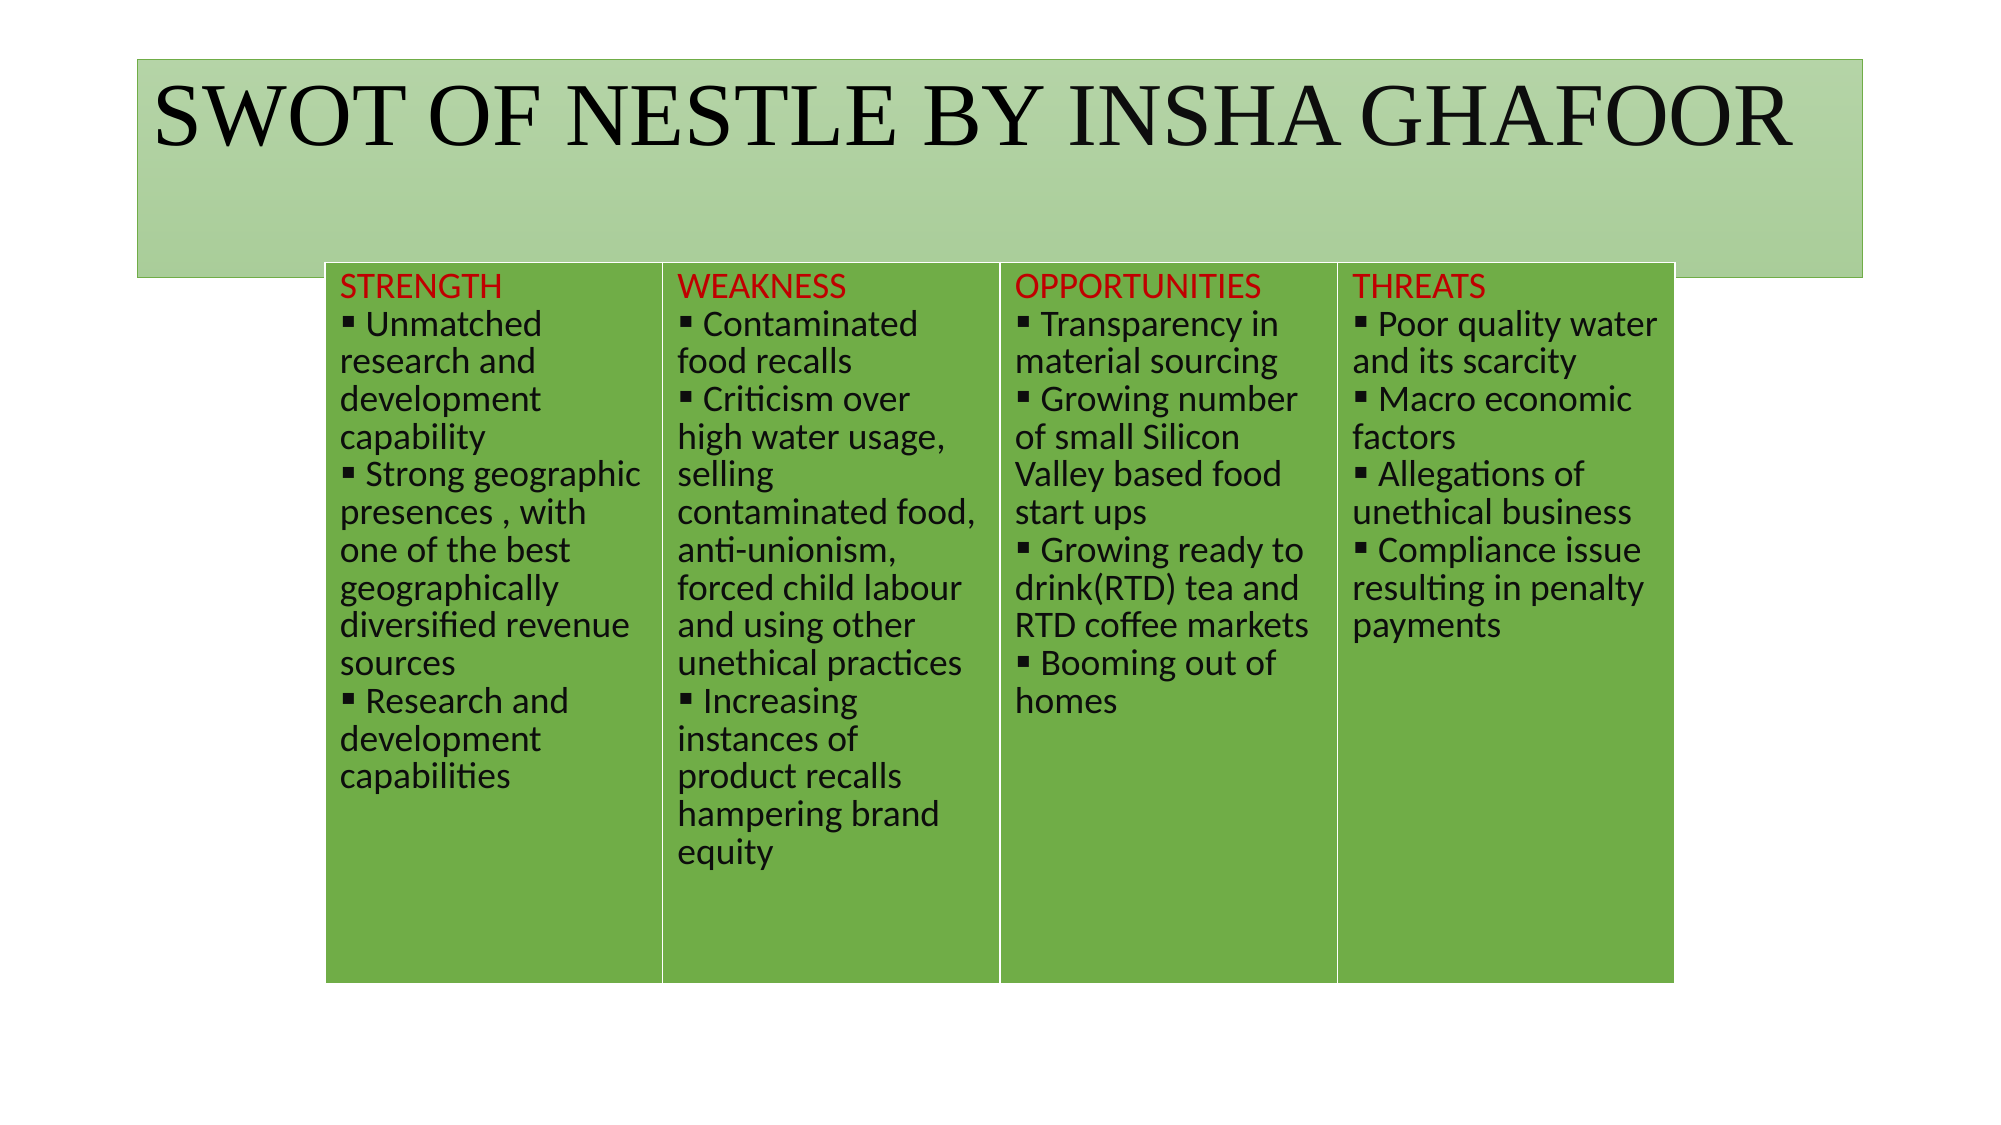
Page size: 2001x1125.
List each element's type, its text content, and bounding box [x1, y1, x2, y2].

table_header WEAKNESS Contaminated food recalls Criticism over high water usage, selling contaminated food, anti-unionism, forced child labour and using other unethical practices Increasing instances of product recalls hampering brand equity [663, 263, 999, 983]
table_header OPPORTUNITIES Transparency in material sourcing Growing number of small Silicon Valley based food start ups Growing ready to drink(RTD) tea and RTD coffee markets Booming out of homes [1001, 263, 1337, 983]
table_header STRENGTH Unmatched research and development capability Strong geographic presences , with one of the best geographically diversified revenue sources Research and development capabilities [326, 263, 662, 983]
title SWOT OF NESTLE BY INSHA GHAFOOR [137, 59, 1863, 278]
table_header THREATS Poor quality water and its scarcity Macro economic factors Allegations of unethical business Compliance issue resulting in penalty payments [1338, 263, 1674, 983]
